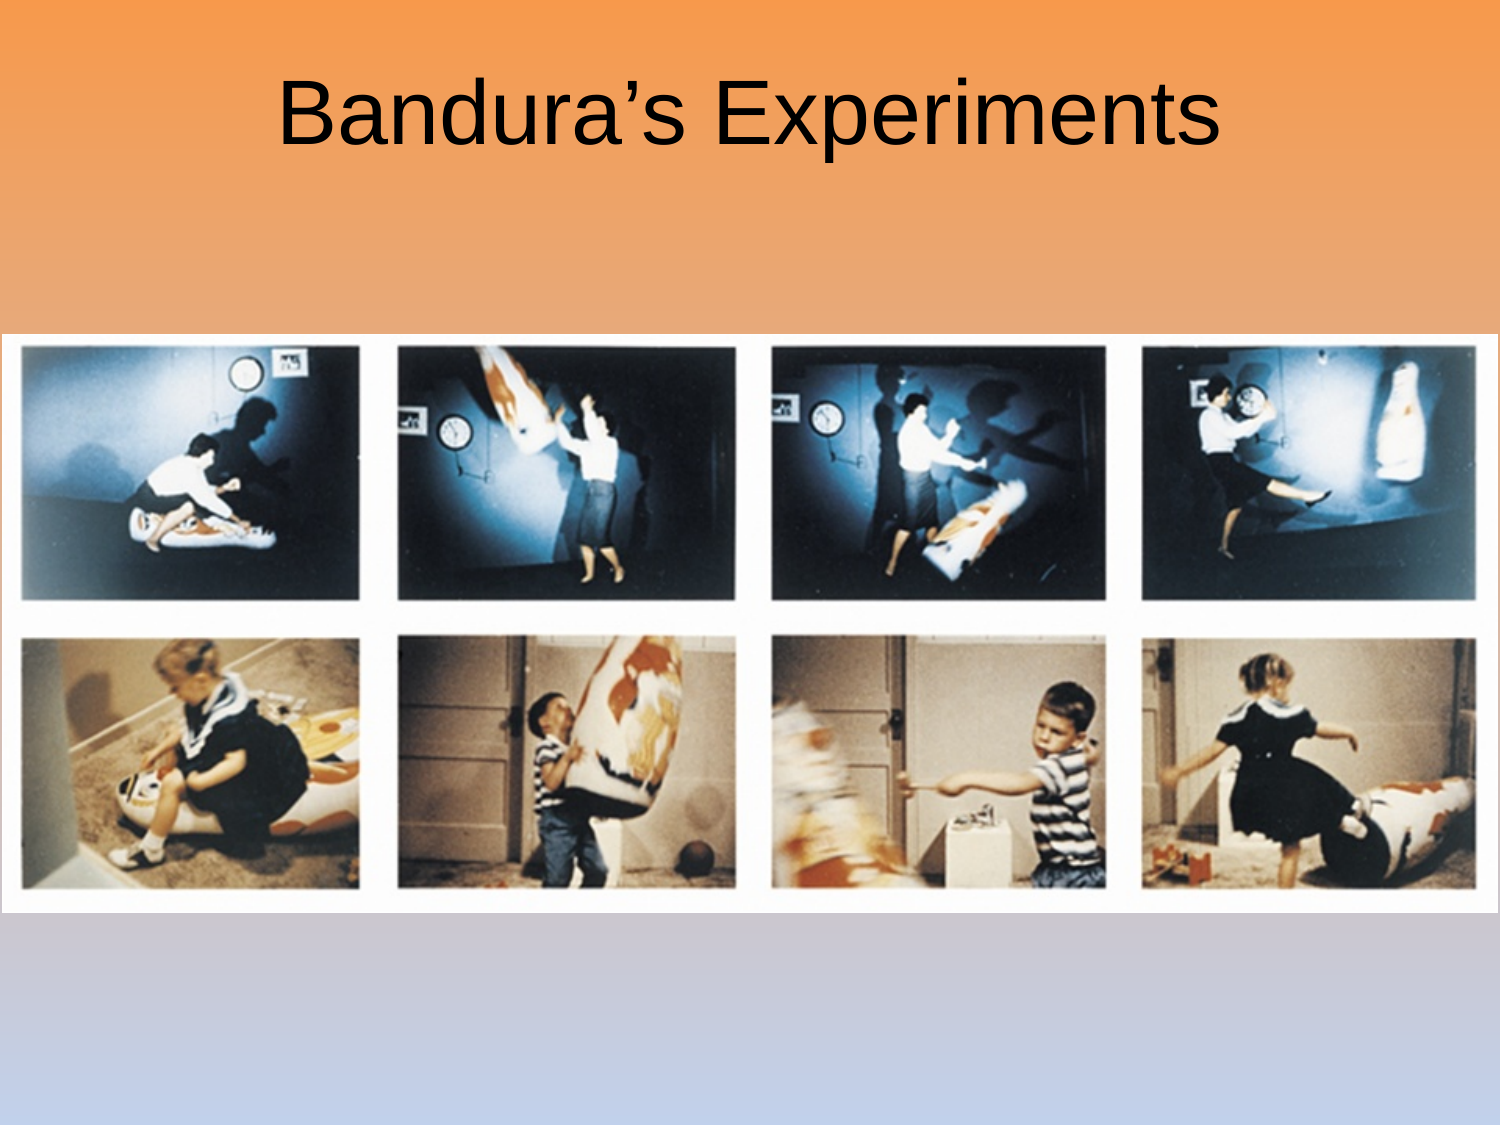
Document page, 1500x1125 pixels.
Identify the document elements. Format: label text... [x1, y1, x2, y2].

picture [2, 334, 1498, 913]
text_box Bandura’s Experiments [0, 45, 1500, 233]
